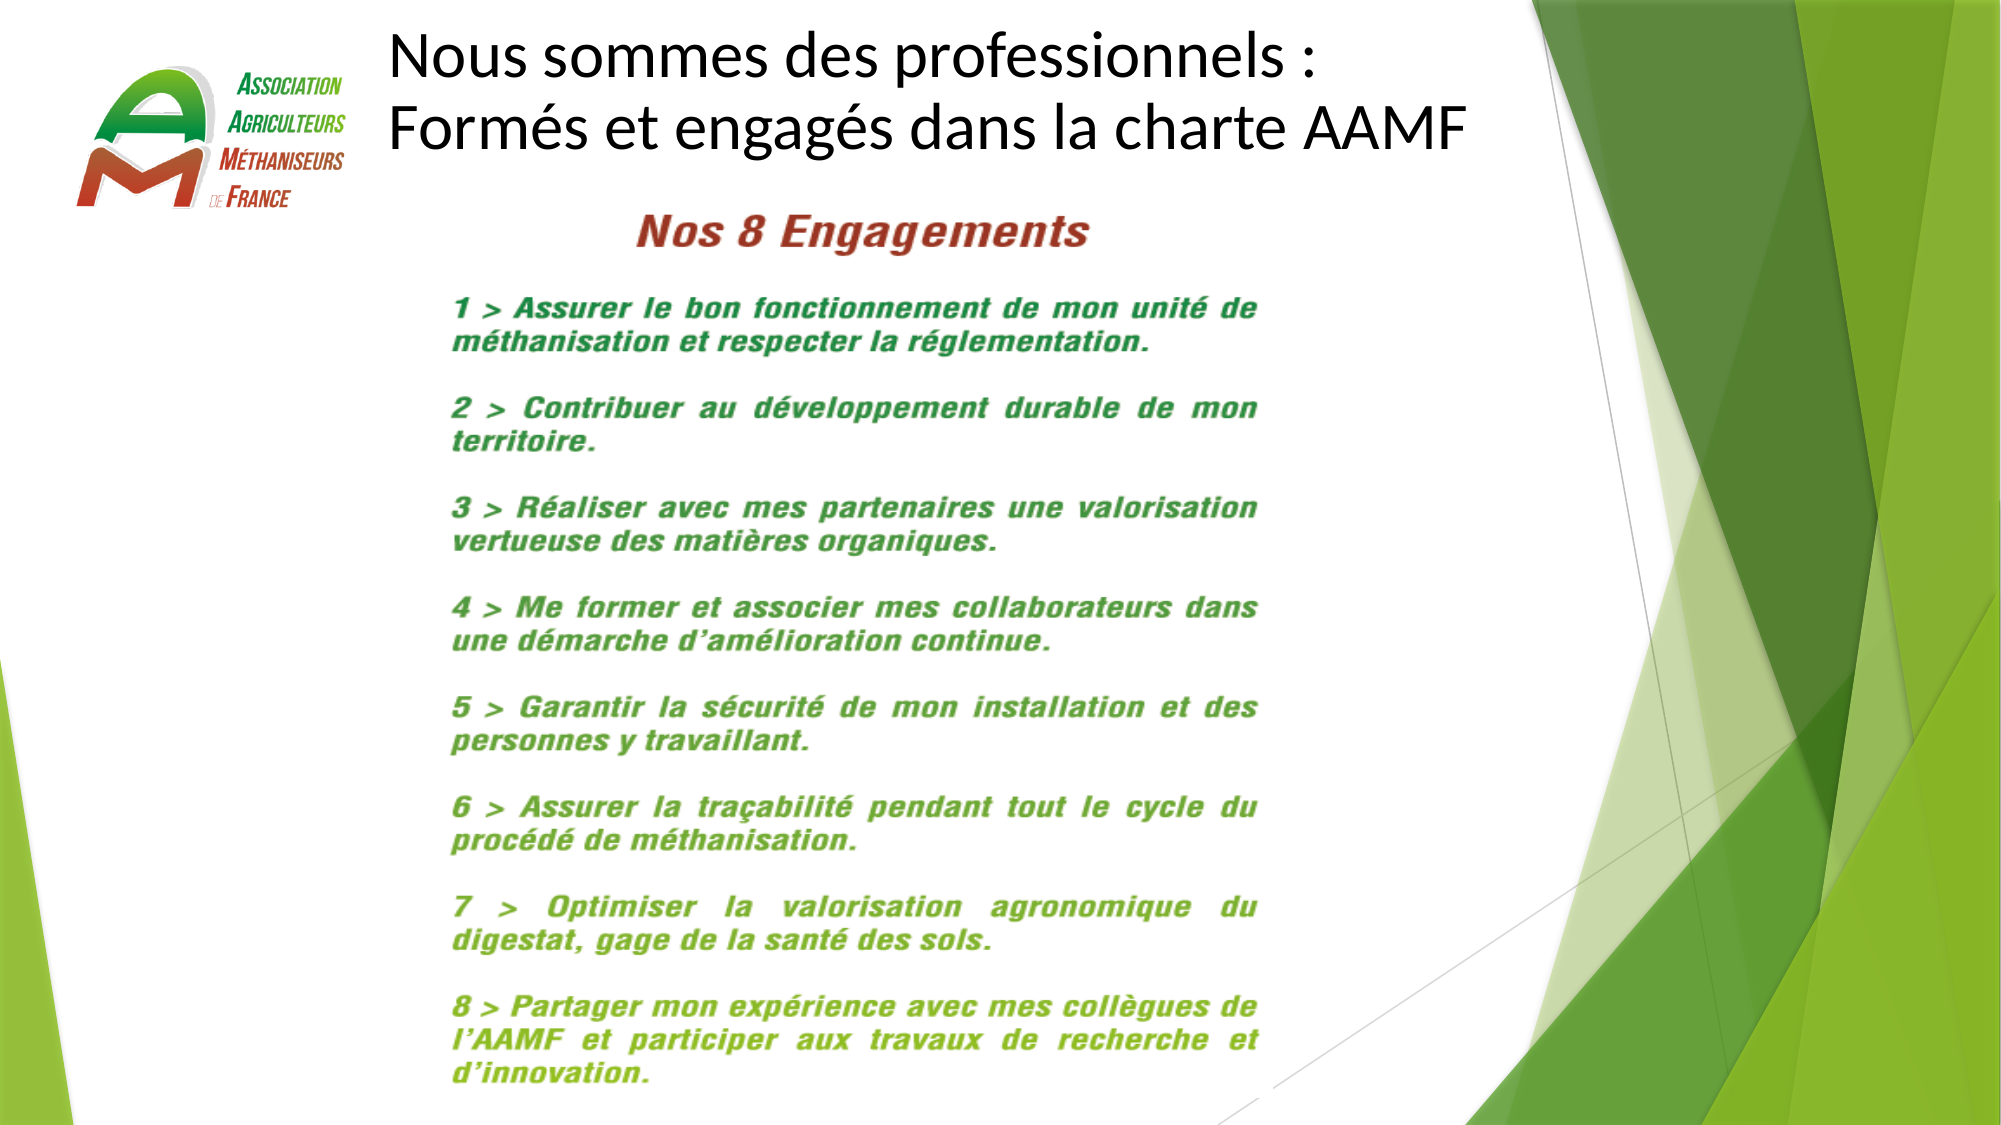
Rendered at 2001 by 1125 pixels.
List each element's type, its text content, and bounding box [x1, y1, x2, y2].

picture [447, 202, 1274, 1099]
picture [71, 61, 351, 213]
text_box Nous sommes des professionnels : Formés et engagés dans la charte AAMF [373, 0, 1863, 202]
